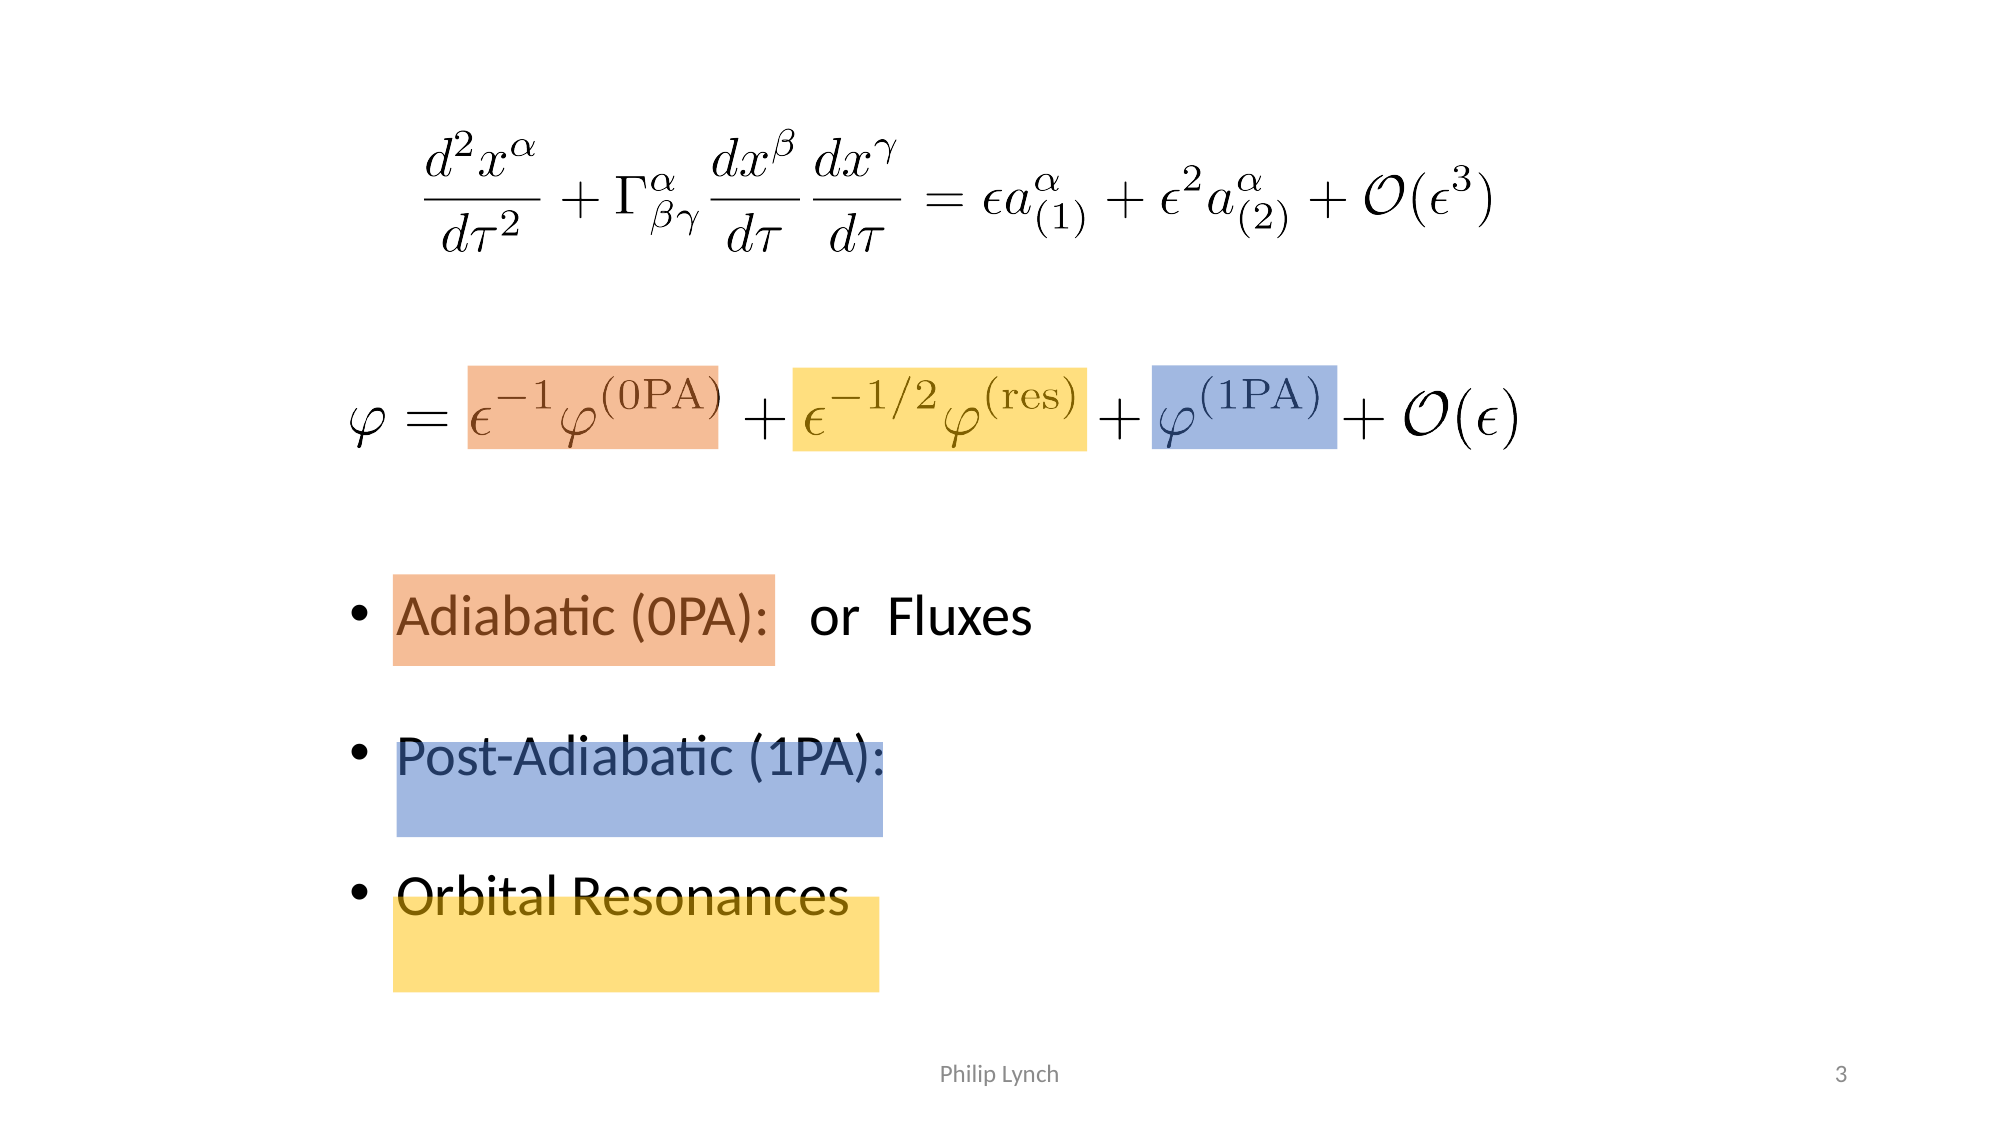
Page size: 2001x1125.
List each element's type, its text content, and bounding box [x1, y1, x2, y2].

text_box [1151, 365, 1338, 376]
text_box [396, 742, 883, 838]
text_box [393, 896, 880, 993]
slide_number 3 [1412, 1042, 1863, 1103]
picture [424, 128, 1491, 252]
footer Philip Lynch [662, 1042, 1338, 1103]
picture [350, 376, 1517, 450]
text_box [792, 367, 1088, 376]
text_box [392, 574, 776, 666]
text_box [467, 365, 719, 376]
